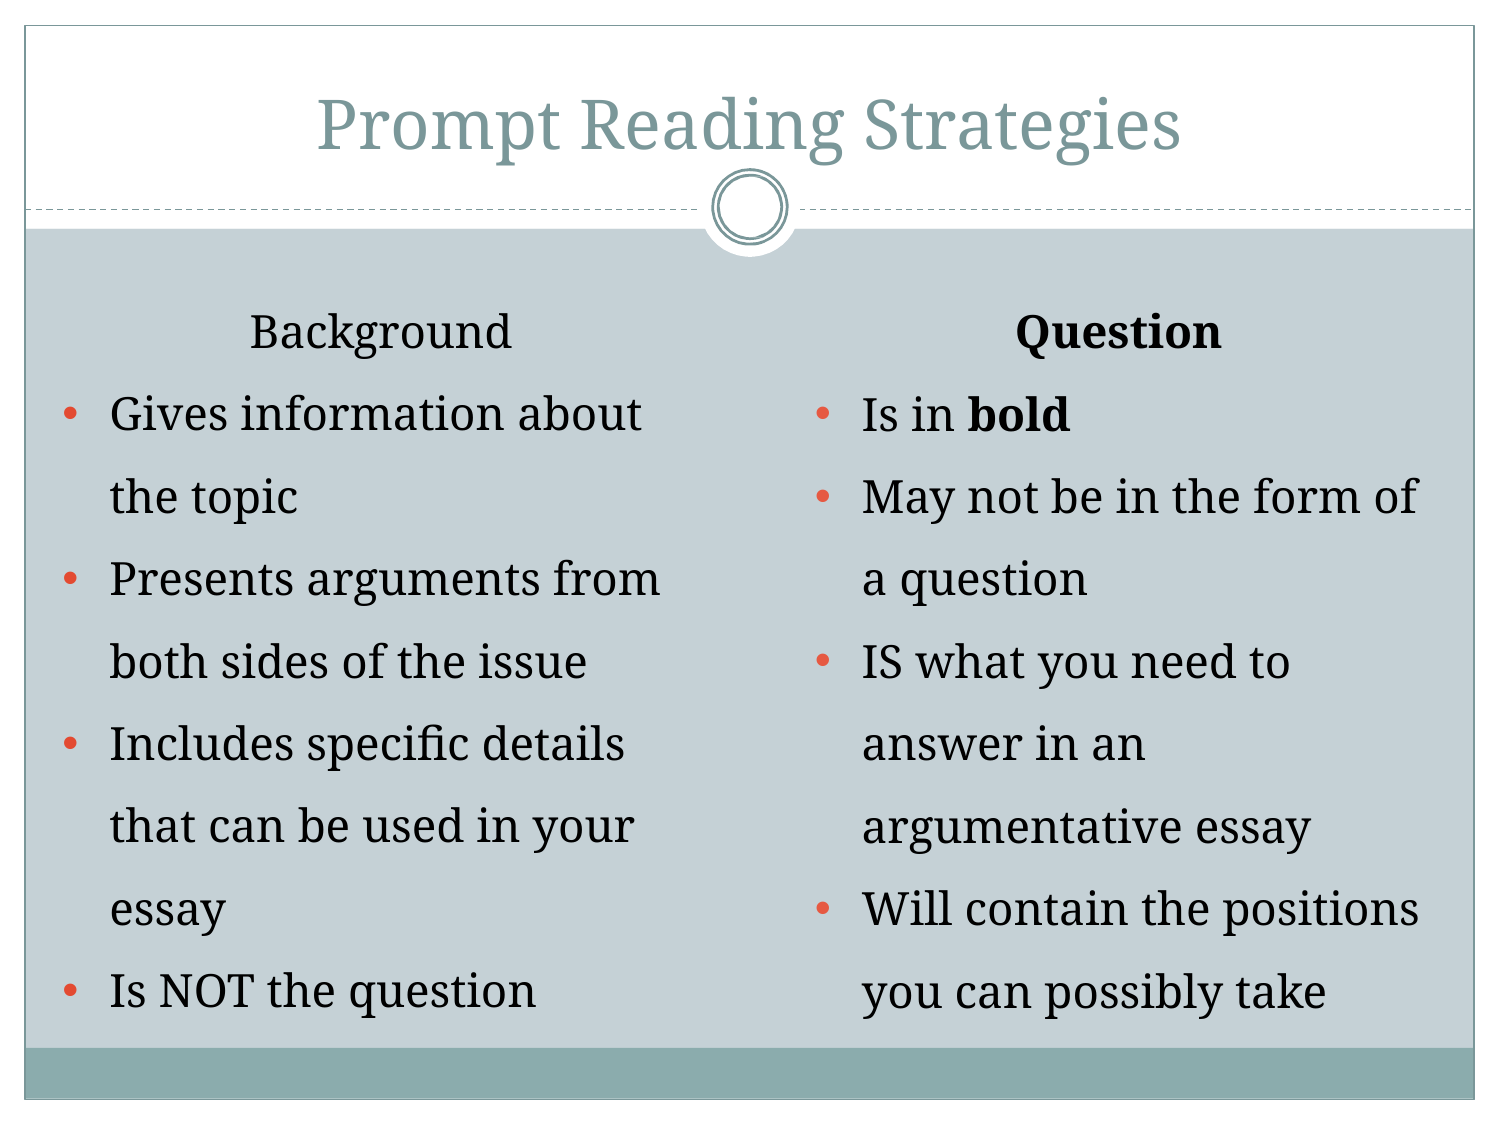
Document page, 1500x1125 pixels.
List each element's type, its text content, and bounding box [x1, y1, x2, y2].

title Prompt Reading Strategies [114, 80, 1386, 165]
list Background Gives information about the topic Presents arguments from both sides of the issue Includes specific details that can be used in your essay Is NOT the question [62, 275, 700, 987]
text_box Question Is in bold May not be in the form of a question IS what you need to answer in an argumentative essay Will contain the positions you can possibly take [800, 267, 1438, 1025]
